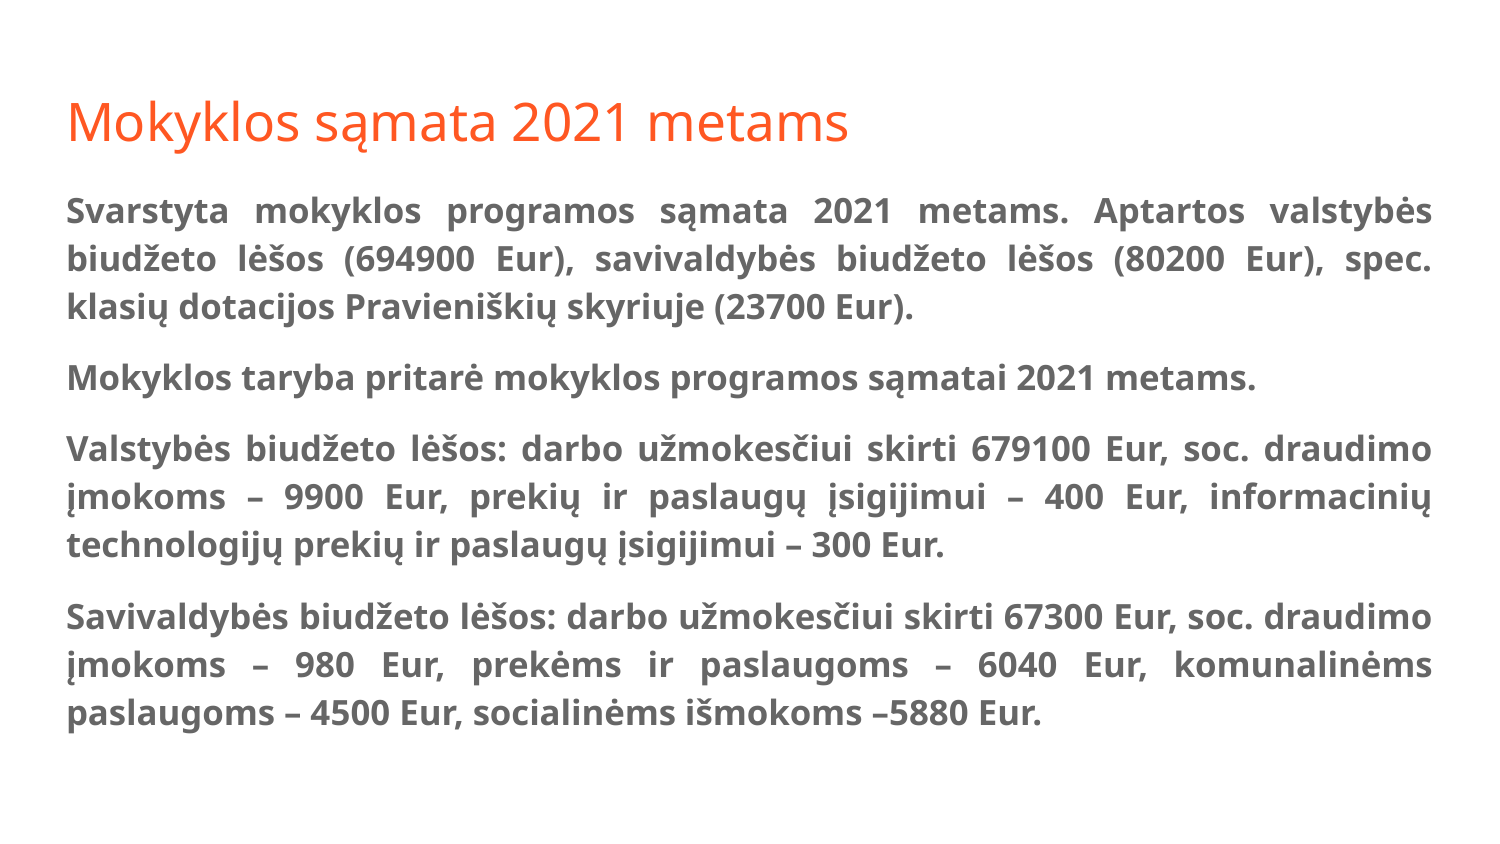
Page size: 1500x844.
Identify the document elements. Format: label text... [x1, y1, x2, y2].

title Mokyklos sąmata 2021 metams [51, 72, 1449, 166]
list Svarstyta mokyklos programos sąmata 2021 metams. Aptartos valstybės biudžeto lėšos (694900 Eur), savivaldybės biudžeto lėšos (80200 Eur), spec. klasių dotacijos Pravieniškių skyriuje (23700 Eur). Mokyklos taryba pritarė mokyklos programos sąmatai 2021 metams. Valstybės biudžeto lėšos: darbo užmokesčiui skirti 679100 Eur, soc. draudimo įmokoms – 9900 Eur, prekių ir paslaugų įsigijimui – 400 Eur, informacinių technologijų prekių ir paslaugų įsigijimui – 300 Eur. Savivaldybės biudžeto lėšos: darbo užmokesčiui skirti 67300 Eur, soc. draudimo įmokoms – 980 Eur, prekėms ir paslaugoms – 6040 Eur, komunalinėms paslaugoms – 4500 Eur, socialinėms išmokoms –5880 Eur. [51, 166, 1449, 750]
